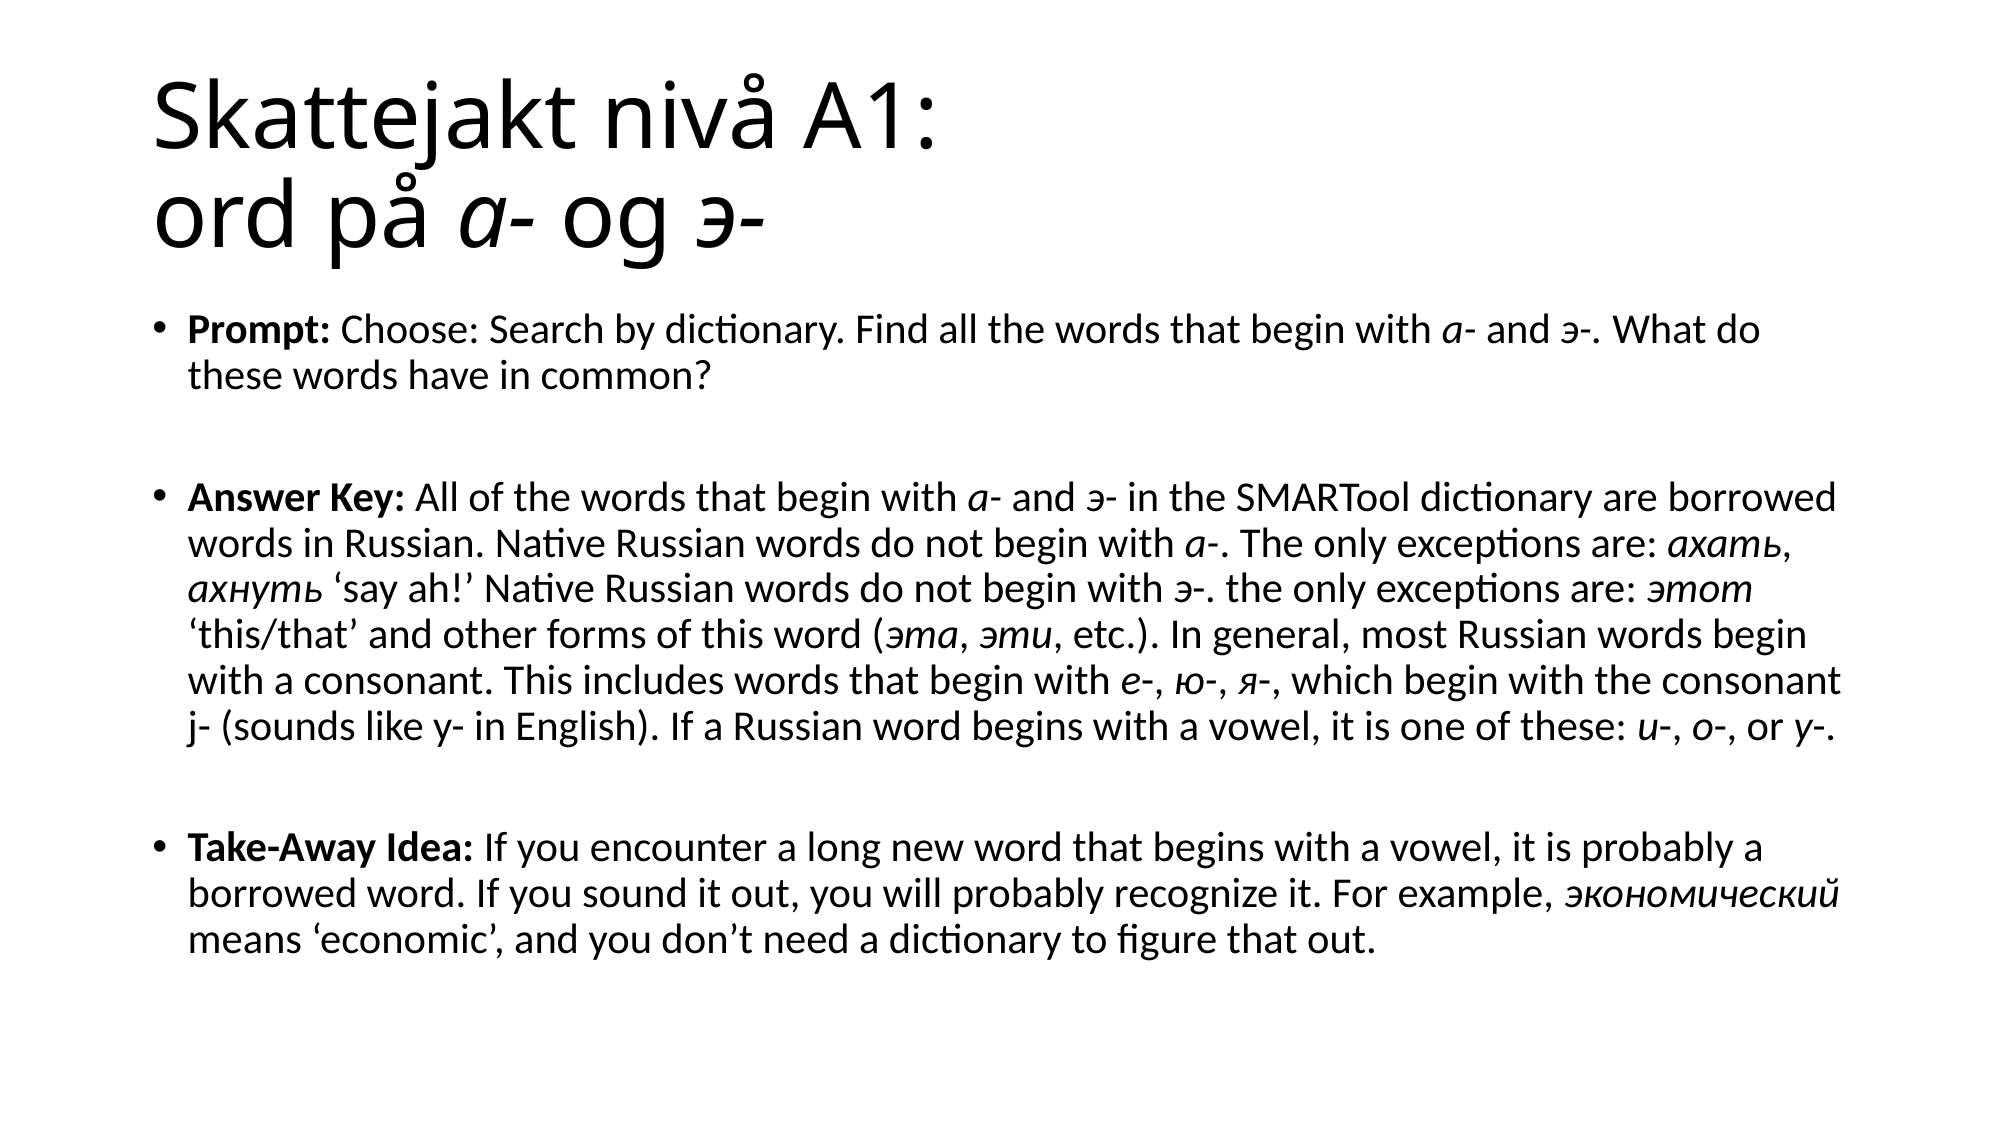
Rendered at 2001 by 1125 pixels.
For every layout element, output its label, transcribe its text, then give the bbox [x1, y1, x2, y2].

list Prompt: Choose: Search by dictionary. Find all the words that begin with a- and э-. What do these words have in common? Answer Key: All of the words that begin with a- and э- in the SMARTool dictionary are borrowed words in Russian. Native Russian words do not begin with a-. The only exceptions are: ахать, ахнуть ‘say ah!’ Native Russian words do not begin with э-. the only exceptions are: этот ‘this/that’ and other forms of this word (эта, эти, etc.). In general, most Russian words begin with a consonant. This includes words that begin with е-, ю-, я-, which begin with the consonant j- (sounds like y- in English). If a Russian word begins with a vowel, it is one of these: и-, о-, or у-. Take-Away Idea: If you encounter a long new word that begins with a vowel, it is probably a borrowed word. If you sound it out, you will probably recognize it. For example, экономический means ‘economic’, and you don’t need a dictionary to figure that out. [137, 299, 1863, 1014]
title Skattejakt nivå A1: ord på a- og э- [137, 59, 1863, 278]
